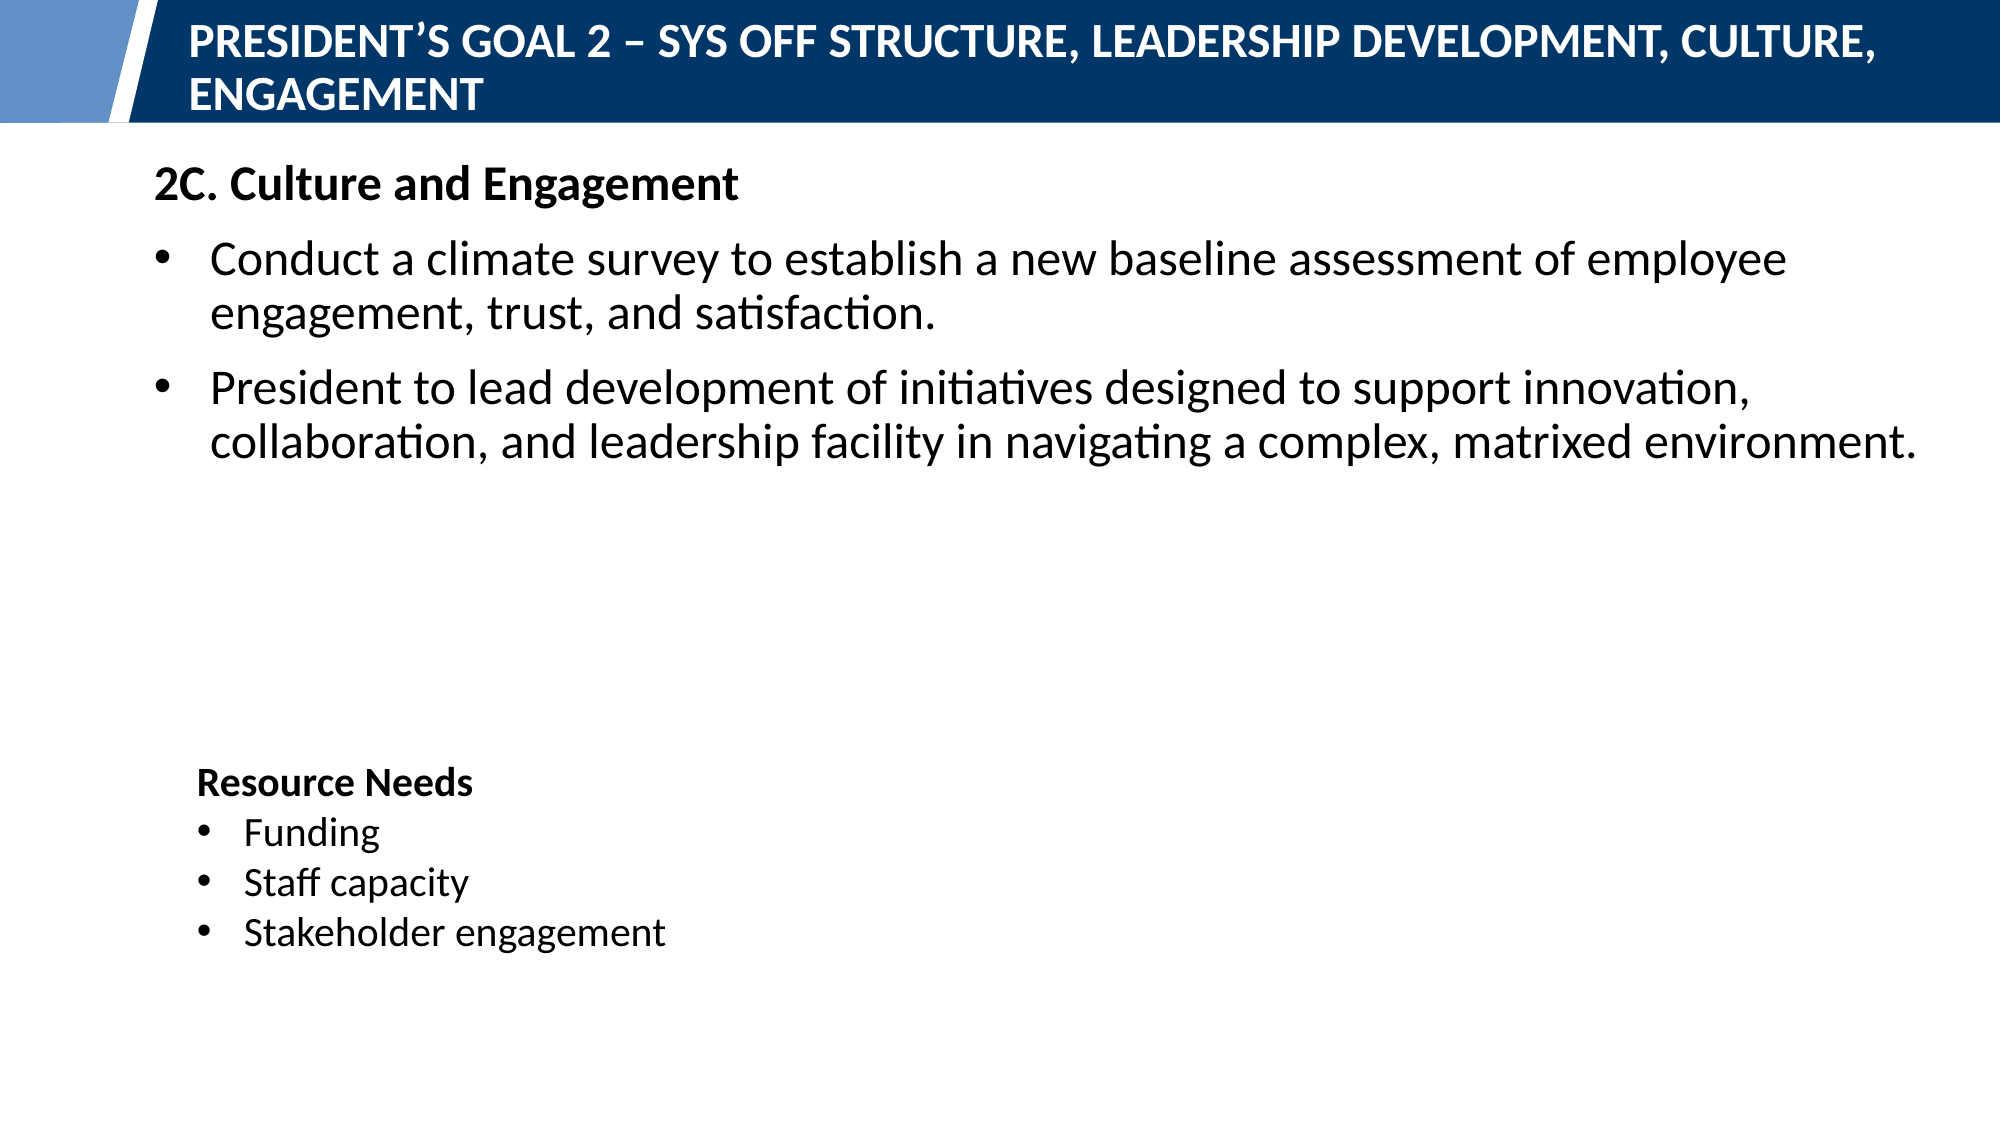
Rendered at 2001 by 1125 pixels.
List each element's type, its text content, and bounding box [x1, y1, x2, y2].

text_box President’s Goal 2 – Sys Off Structure, Leadership Development, culture, engagement [173, 6, 1959, 130]
text_box [0, 0, 2000, 124]
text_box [0, 0, 158, 123]
text_box Resource Needs Funding Staff capacity Stakeholder engagement [182, 747, 1916, 963]
list 2C. Culture and Engagement Conduct a climate survey to establish a new baseline assessment of employee engagement, trust, and satisfaction. President to lead development of initiatives designed to support innovation, collaboration, and leadership facility in navigating a complex, matrixed environment. [139, 149, 1959, 503]
